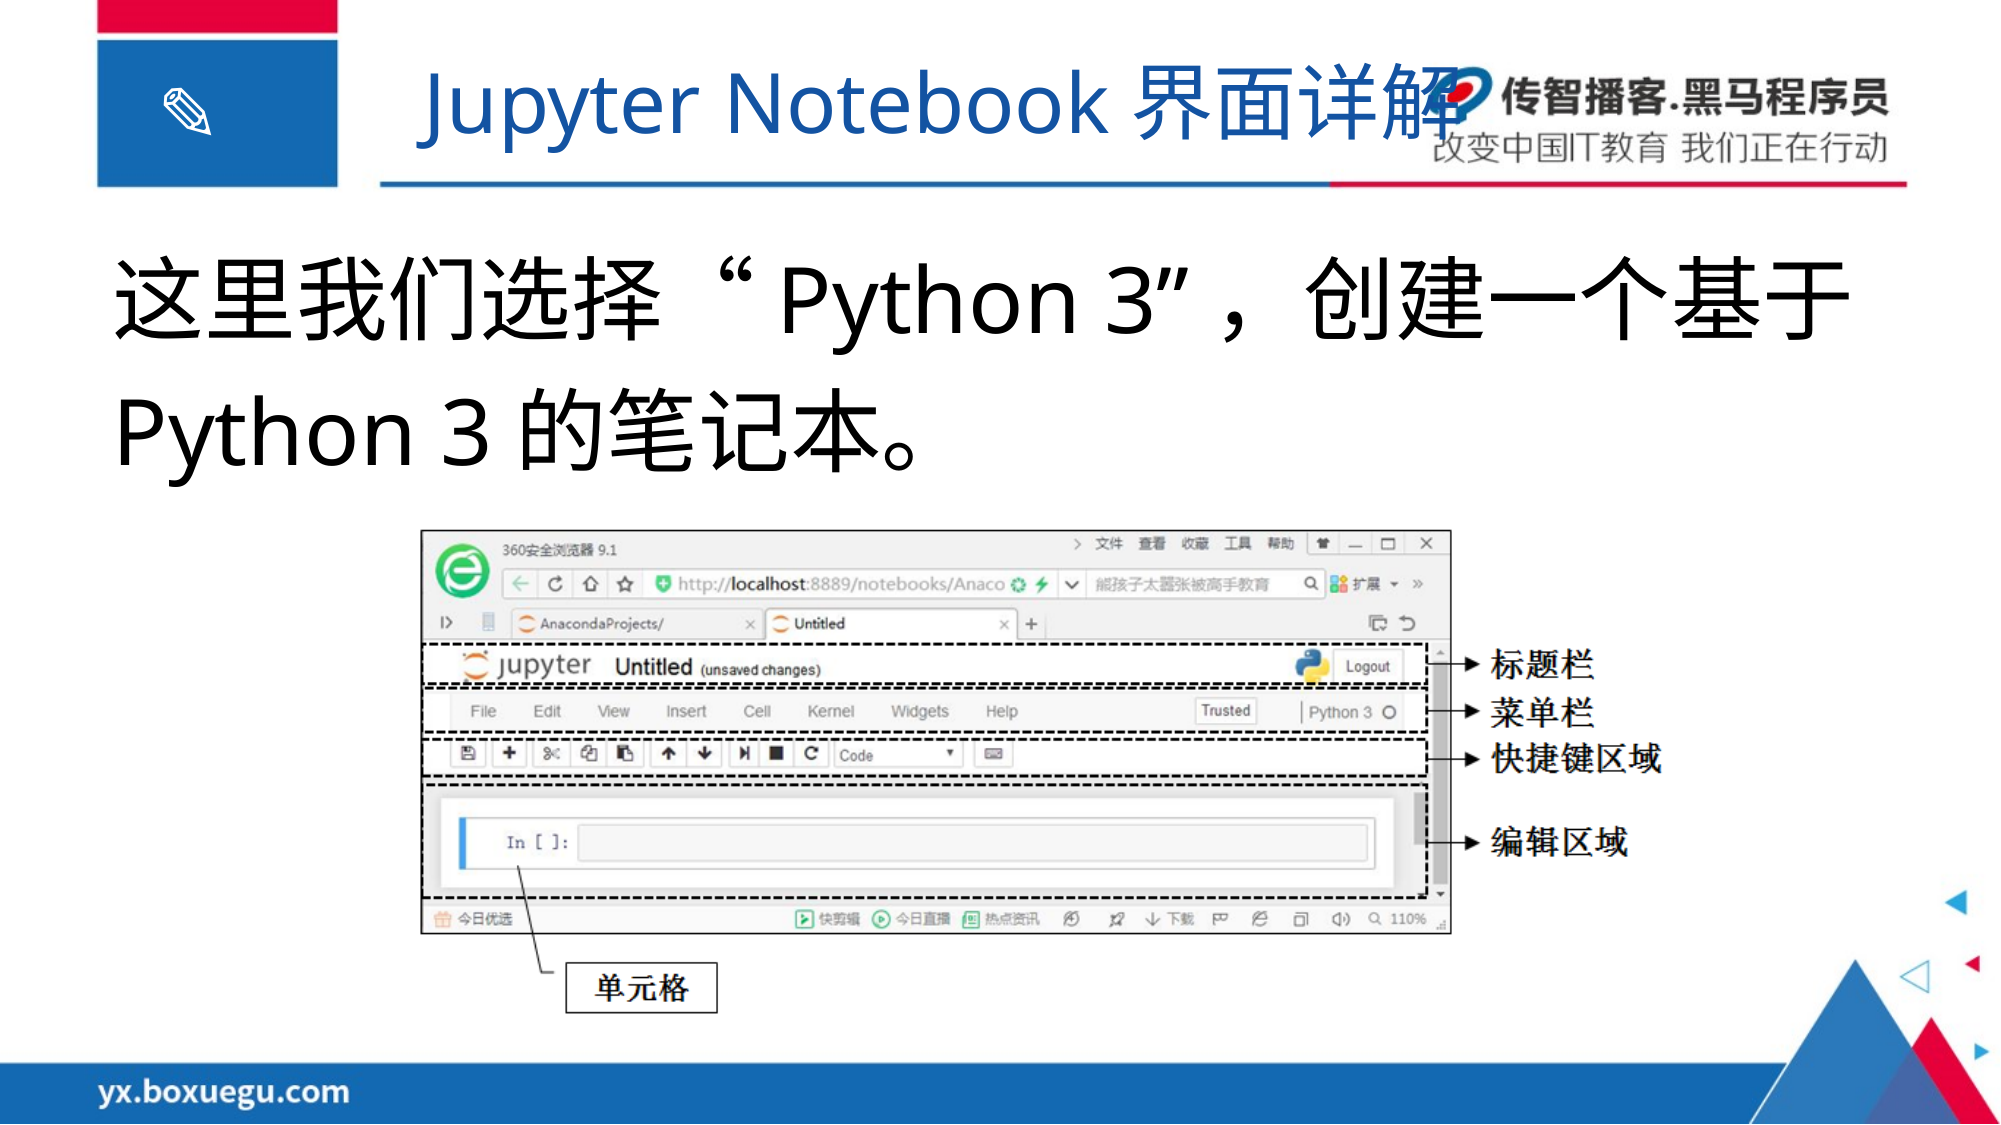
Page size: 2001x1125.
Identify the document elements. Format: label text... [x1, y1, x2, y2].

picture [0, 0, 2000, 1124]
text_box 这里我们选择“Python 3”，创建一个基于Python 3的笔记本。 [97, 212, 1938, 491]
text_box Jupyter Notebook界面详解 [409, 43, 1508, 158]
